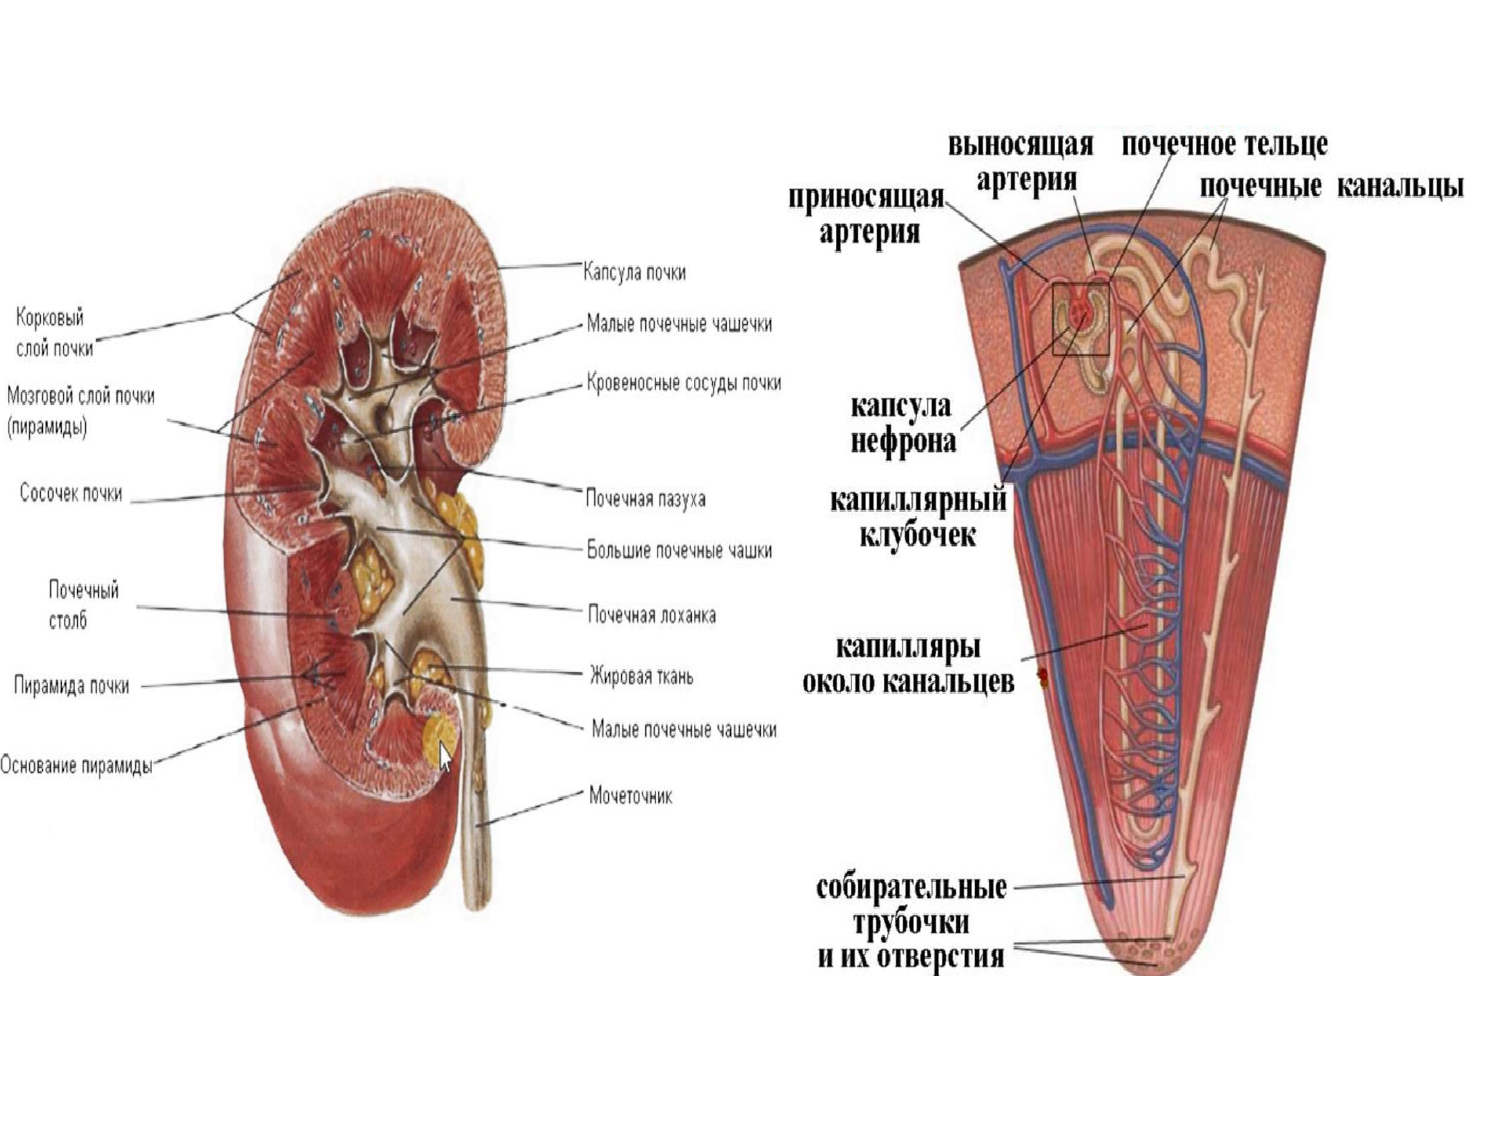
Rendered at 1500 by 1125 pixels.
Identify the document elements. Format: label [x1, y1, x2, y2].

picture [0, 125, 1471, 977]
